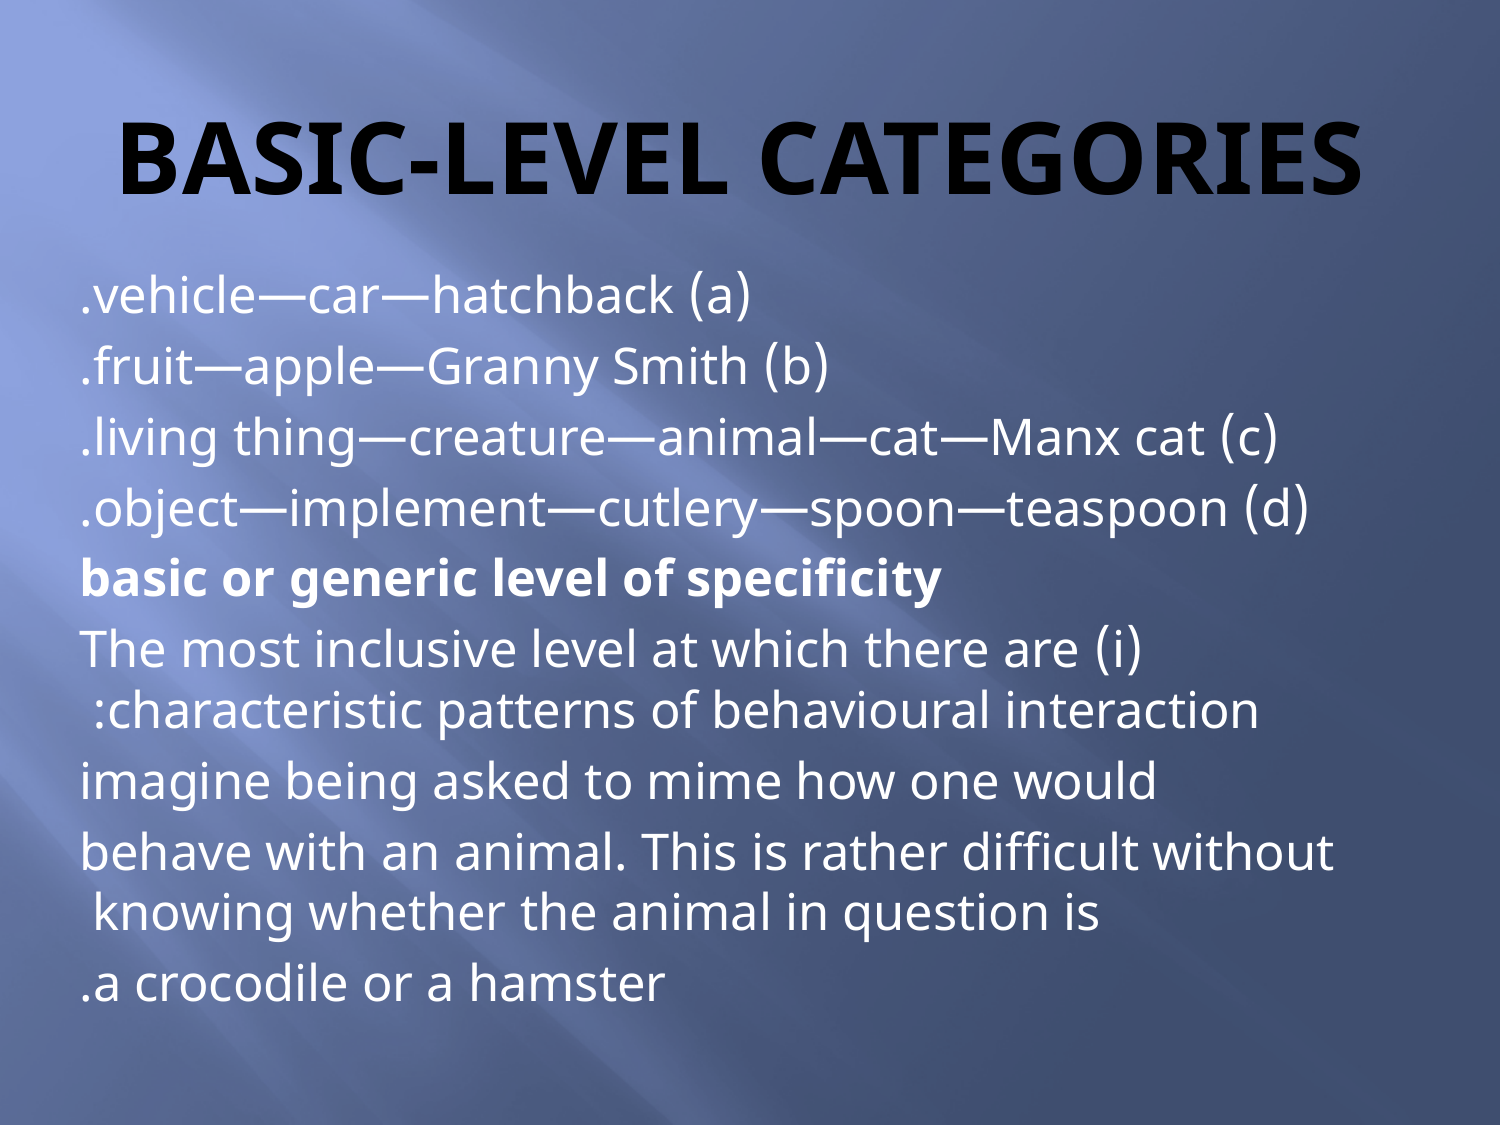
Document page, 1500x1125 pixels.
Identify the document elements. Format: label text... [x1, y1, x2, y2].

title Basic-level categories [64, 54, 1415, 215]
subtitle (a) vehicle—car—hatchback. (b) fruit—apple—Granny Smith. (c) living thing—creature—animal—cat—Manx cat. (d) object—implement—cutlery—spoon—teaspoon. basic or generic level of specificity (i) The most inclusive level at which there are characteristic patterns of behavioural interaction: imagine being asked to mime how one would behave with an animal. This is rather difficult without knowing whether the animal in question is a crocodile or a hamster. [64, 255, 1424, 1035]
